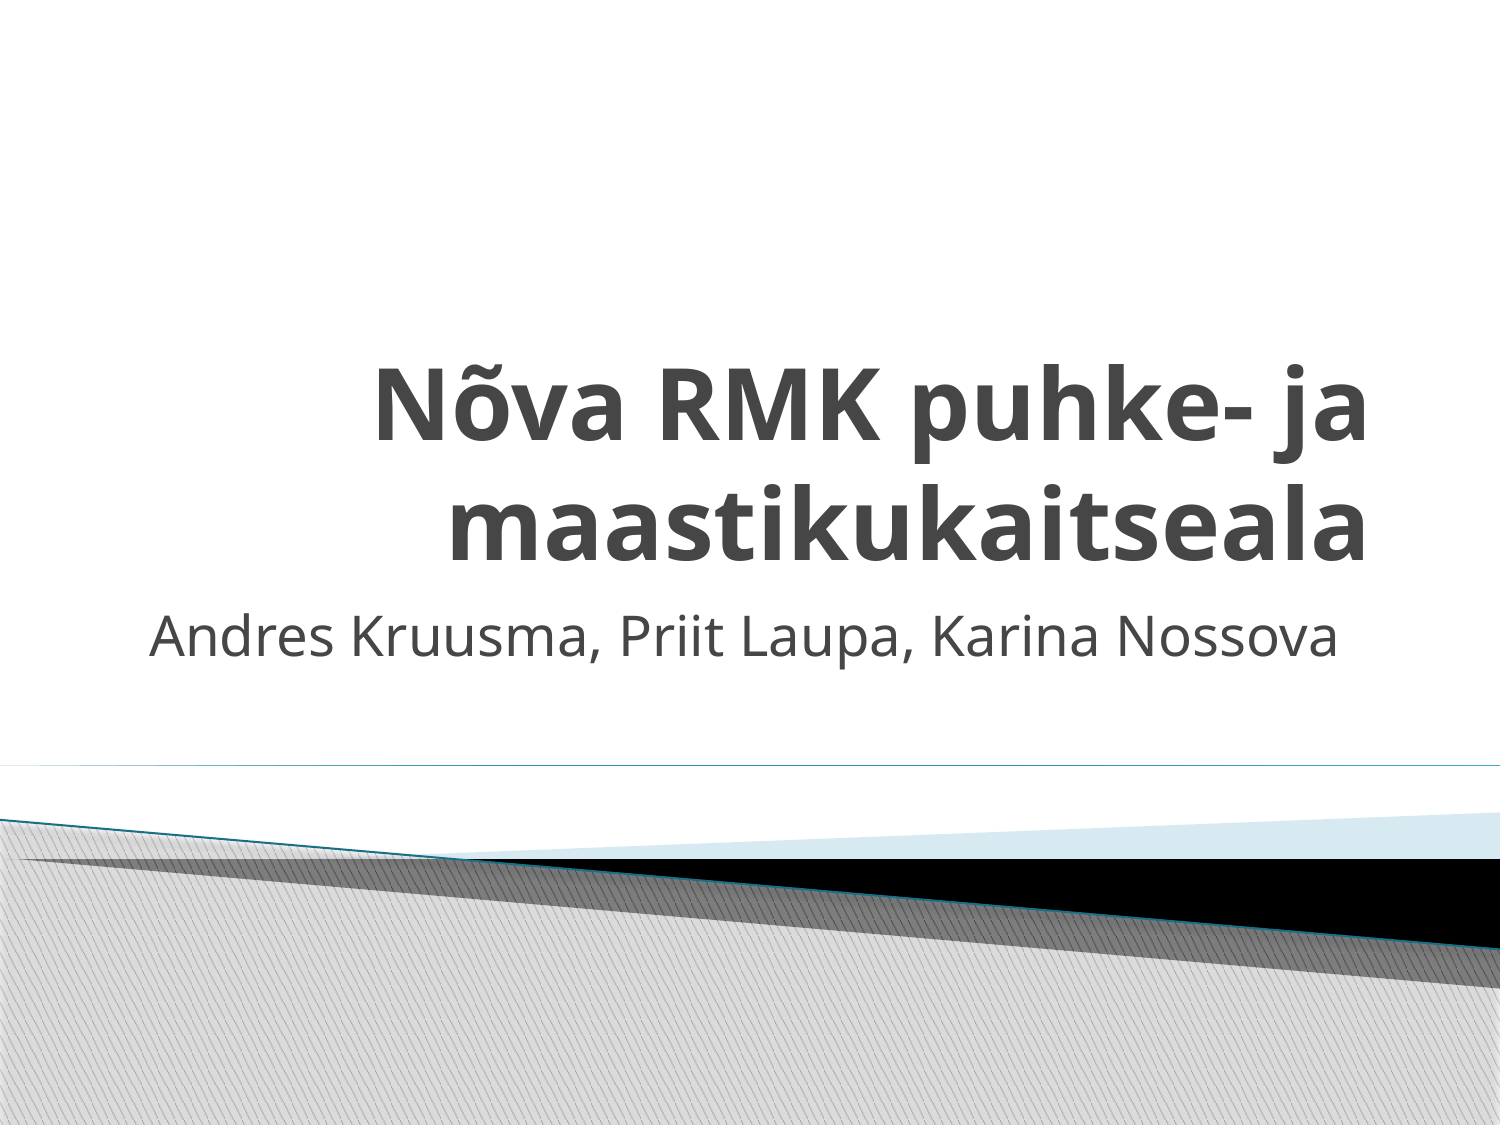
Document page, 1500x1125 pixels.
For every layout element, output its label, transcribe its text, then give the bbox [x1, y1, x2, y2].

subtitle Andres Kruusma, Priit Laupa, Karina Nossova [112, 592, 1388, 790]
title Nõva RMK puhke- ja maastikukaitseala [112, 287, 1388, 588]
picture [5, 859, 1500, 989]
